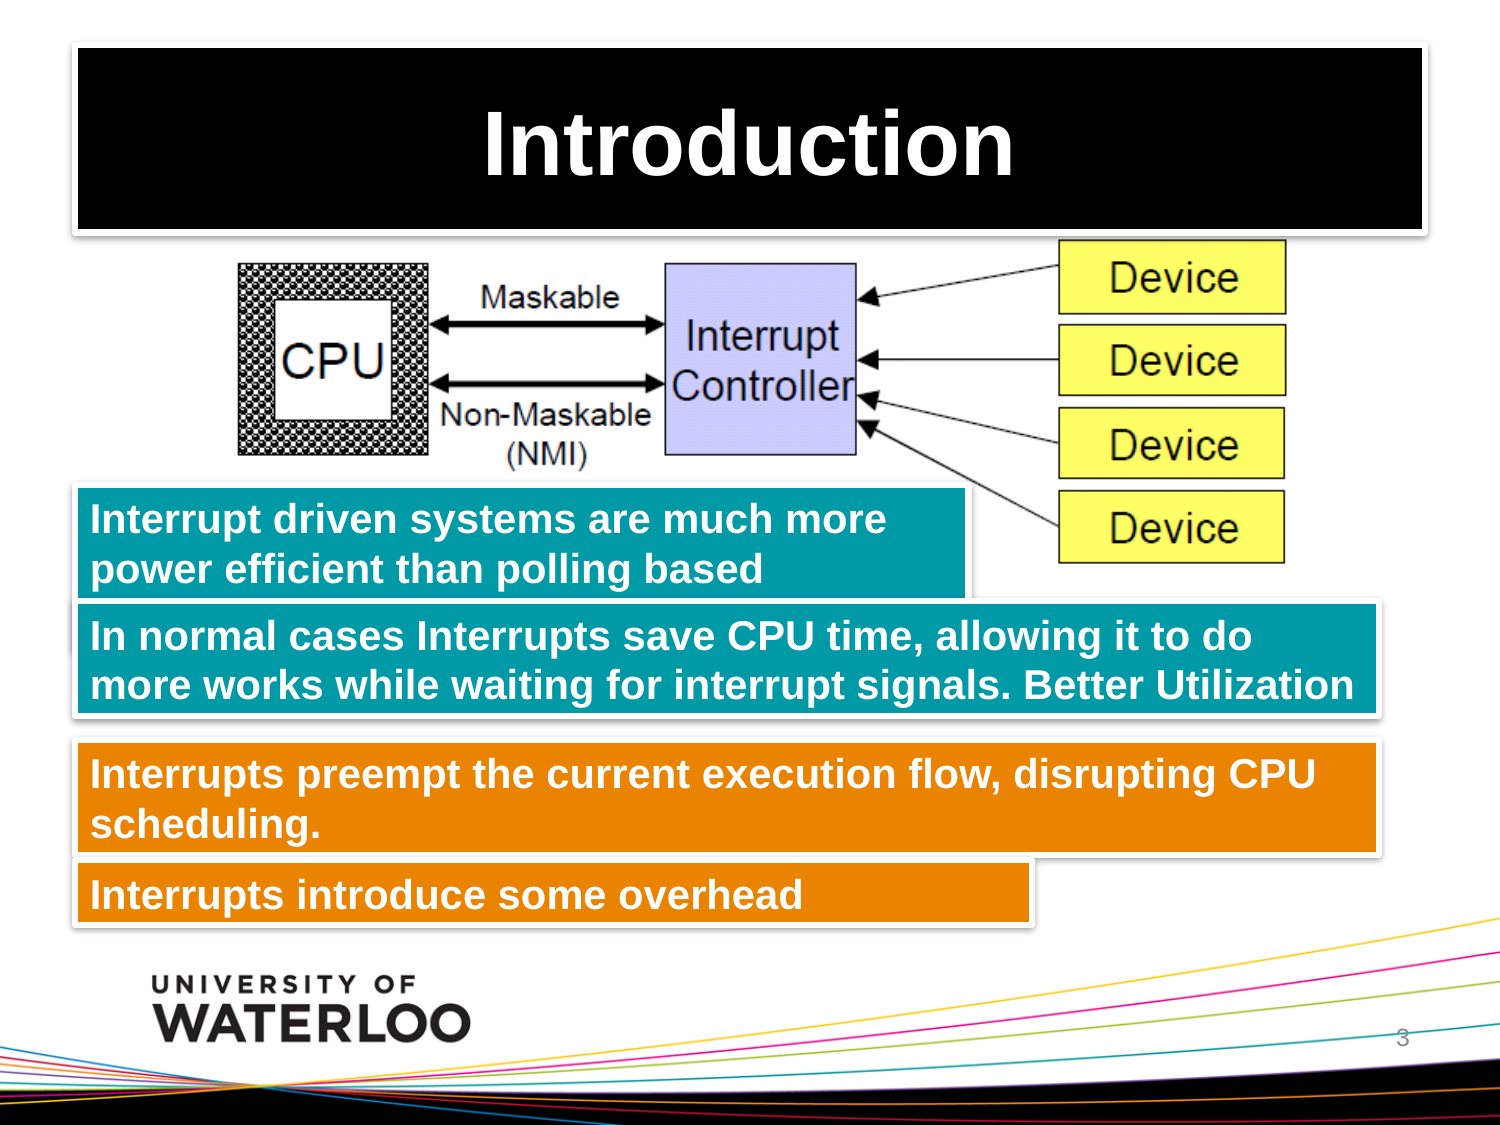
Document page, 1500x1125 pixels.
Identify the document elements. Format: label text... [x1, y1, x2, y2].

slide_number 3 [1296, 998, 1425, 1059]
text_box Interrupts preempt the current execution flow, disrupting CPU scheduling. [72, 737, 1382, 858]
text_box Interrupts introduce some overhead [72, 857, 1035, 928]
text_box In normal cases Interrupts save CPU time, allowing it to do more works while waiting for interrupt signals. Better Utilization [72, 598, 1382, 719]
picture [0, 0, 1500, 1125]
text_box Interrupt driven systems are much more power efficient than polling based systems. [72, 482, 972, 597]
title Introduction [72, 42, 1428, 236]
